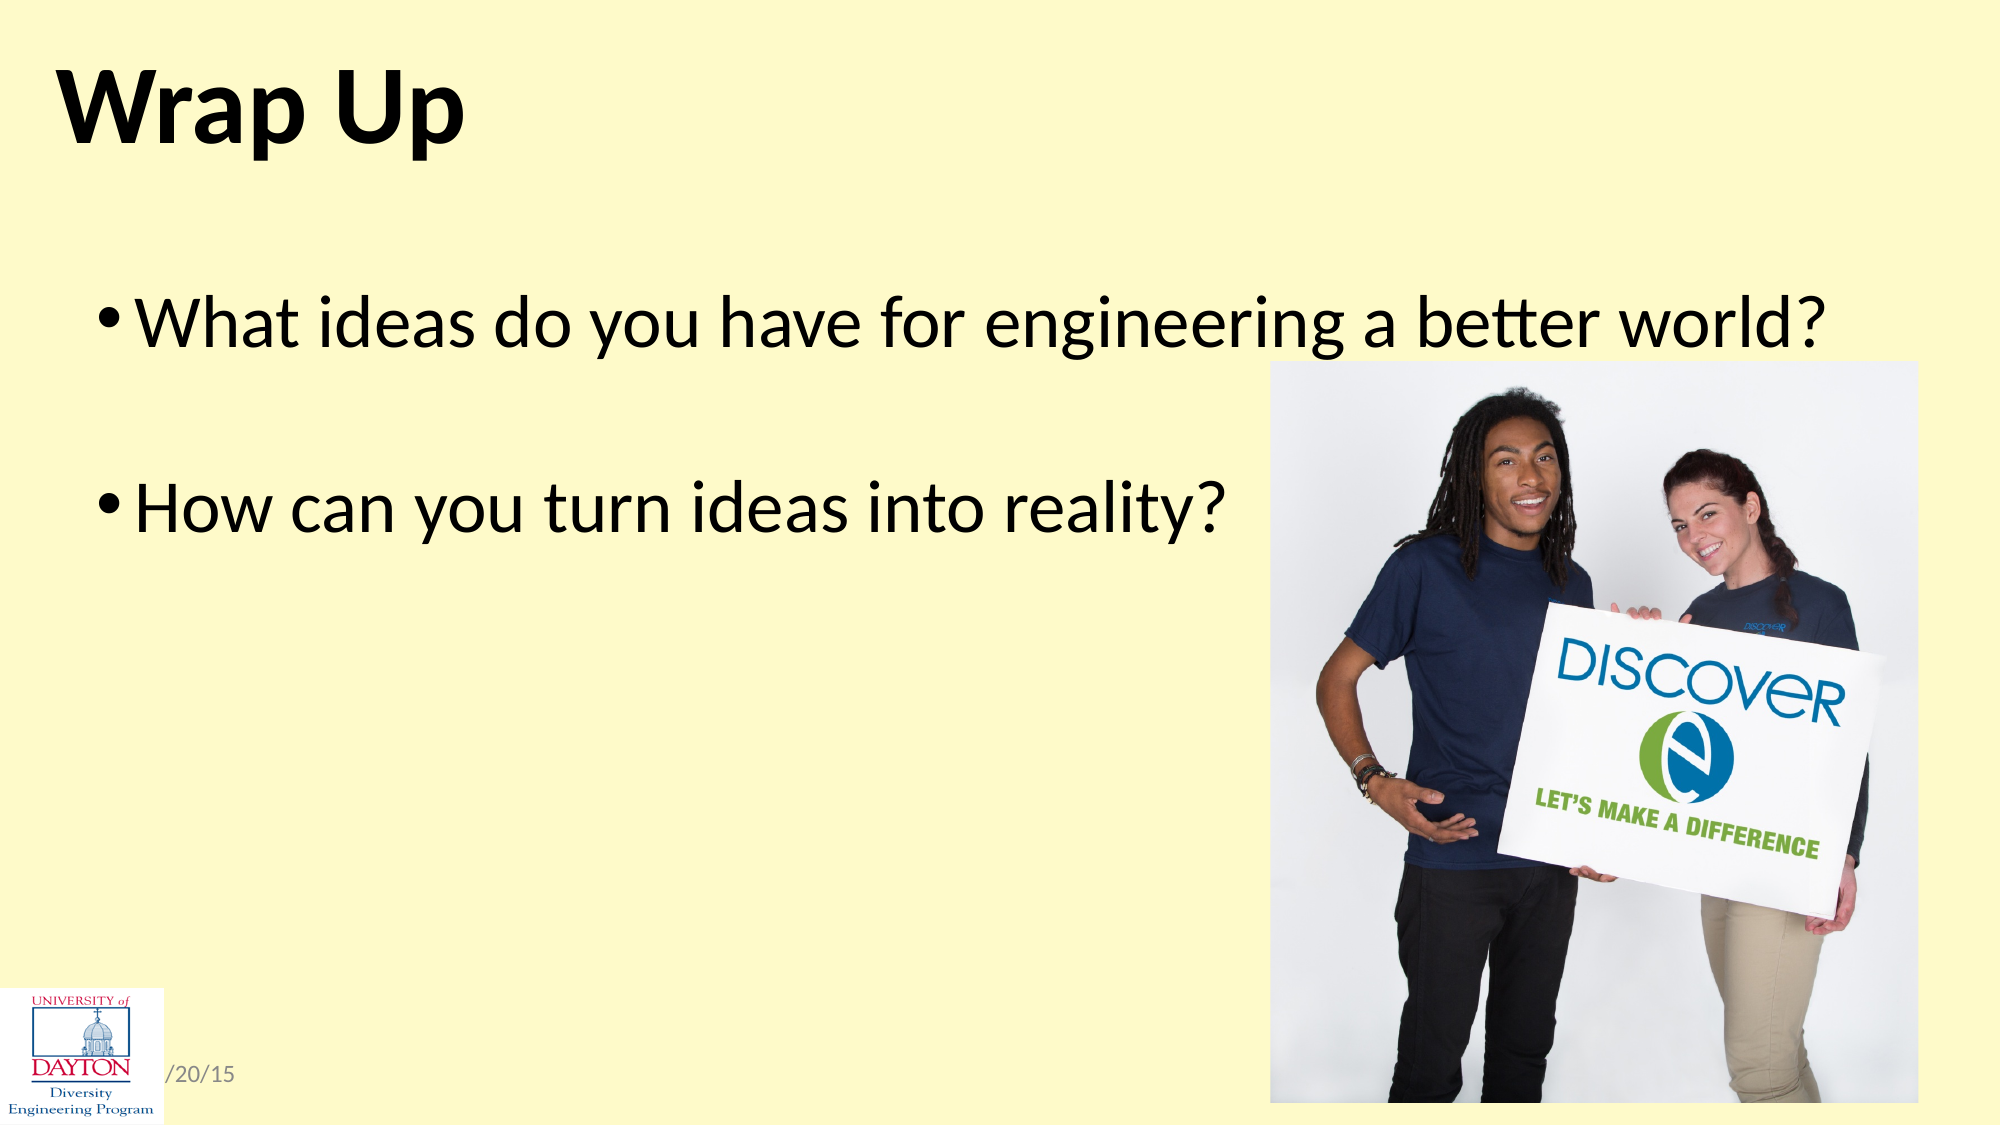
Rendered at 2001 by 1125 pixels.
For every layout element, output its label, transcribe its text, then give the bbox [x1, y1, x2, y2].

title Wrap Up [40, 21, 1766, 194]
list What ideas do you have for engineering a better world? How can you turn ideas into reality? [81, 191, 1875, 550]
picture [0, 988, 165, 1125]
picture [1270, 361, 1919, 1104]
